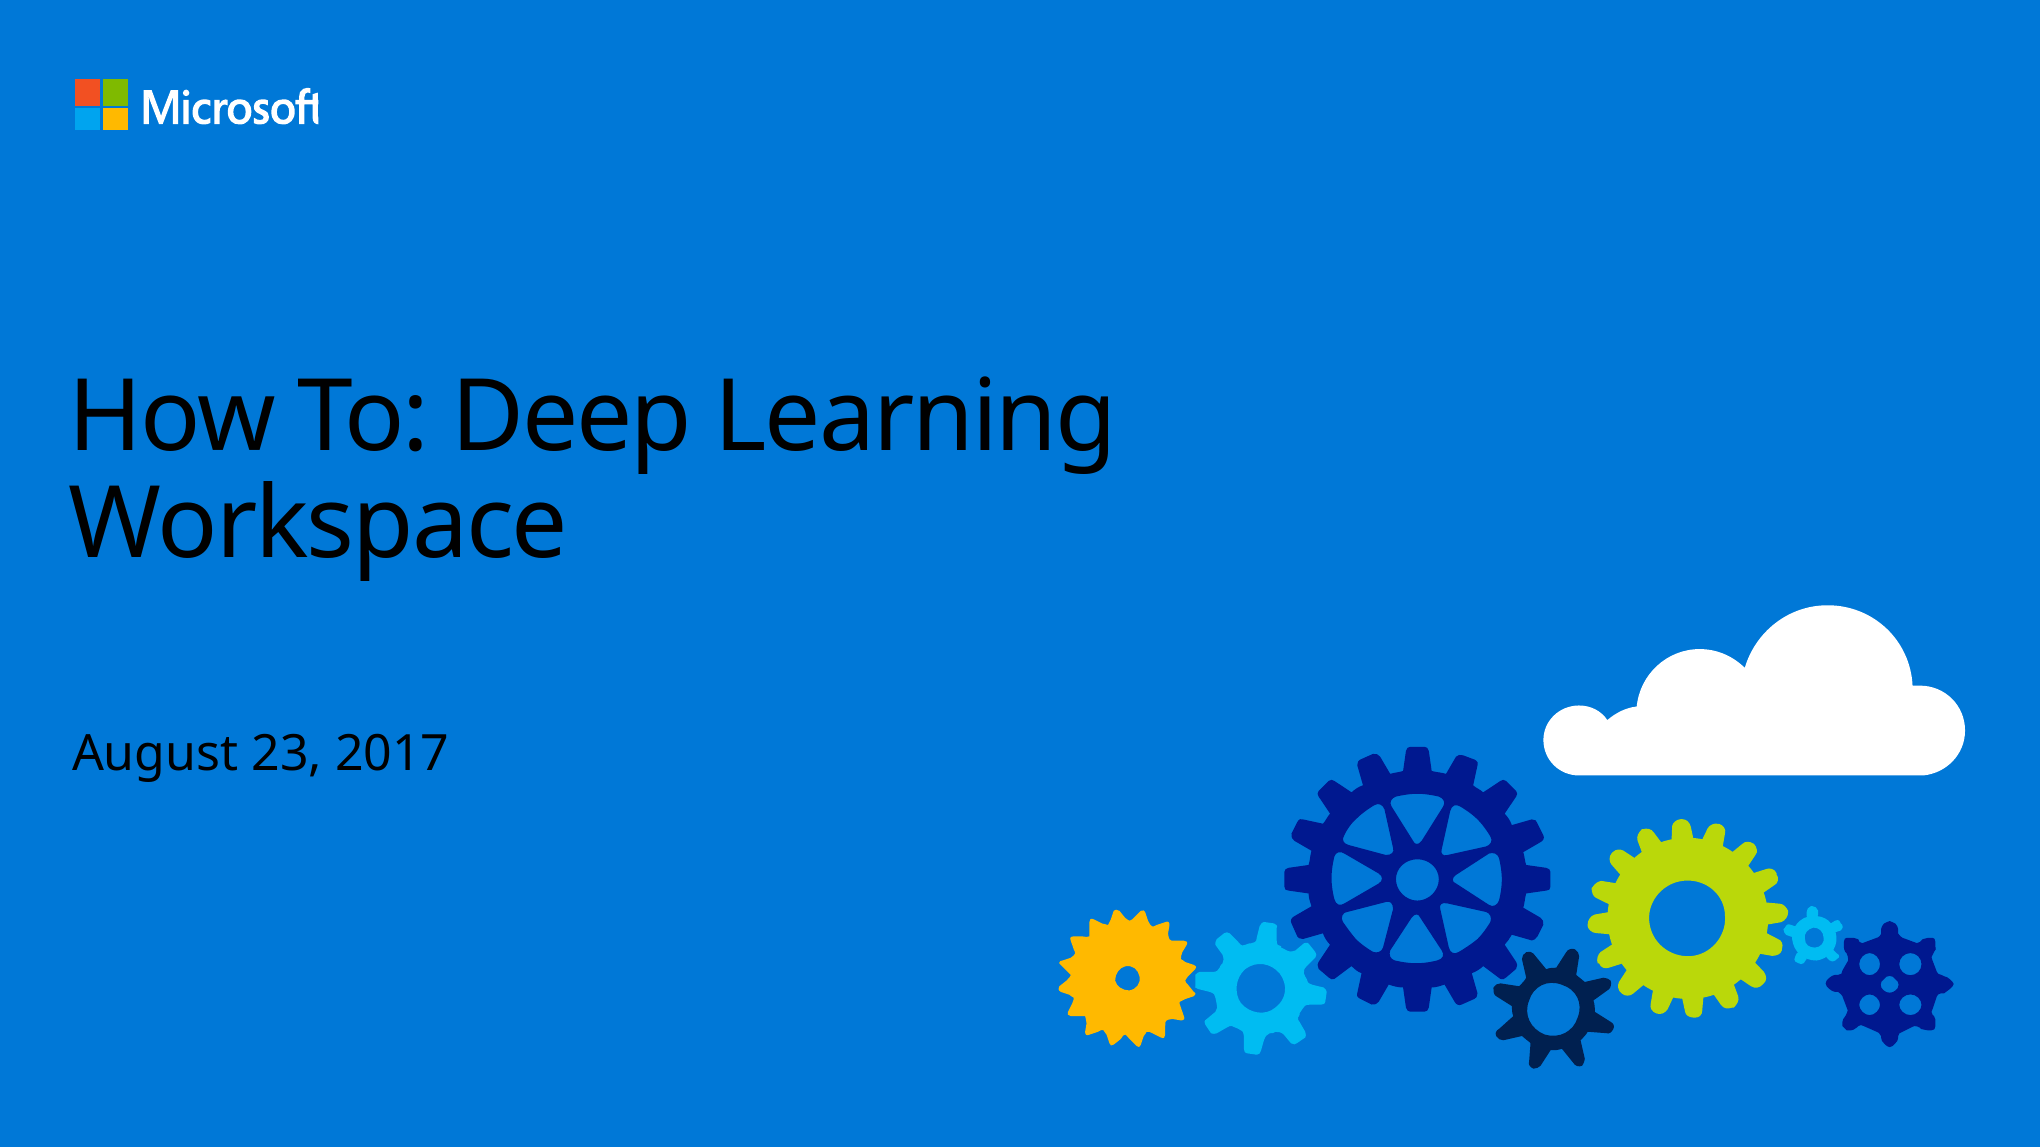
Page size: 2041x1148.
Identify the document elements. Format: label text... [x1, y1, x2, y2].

title How To: Deep Learning Workspace [45, 348, 1546, 649]
list August 23, 2017 [45, 648, 1246, 949]
